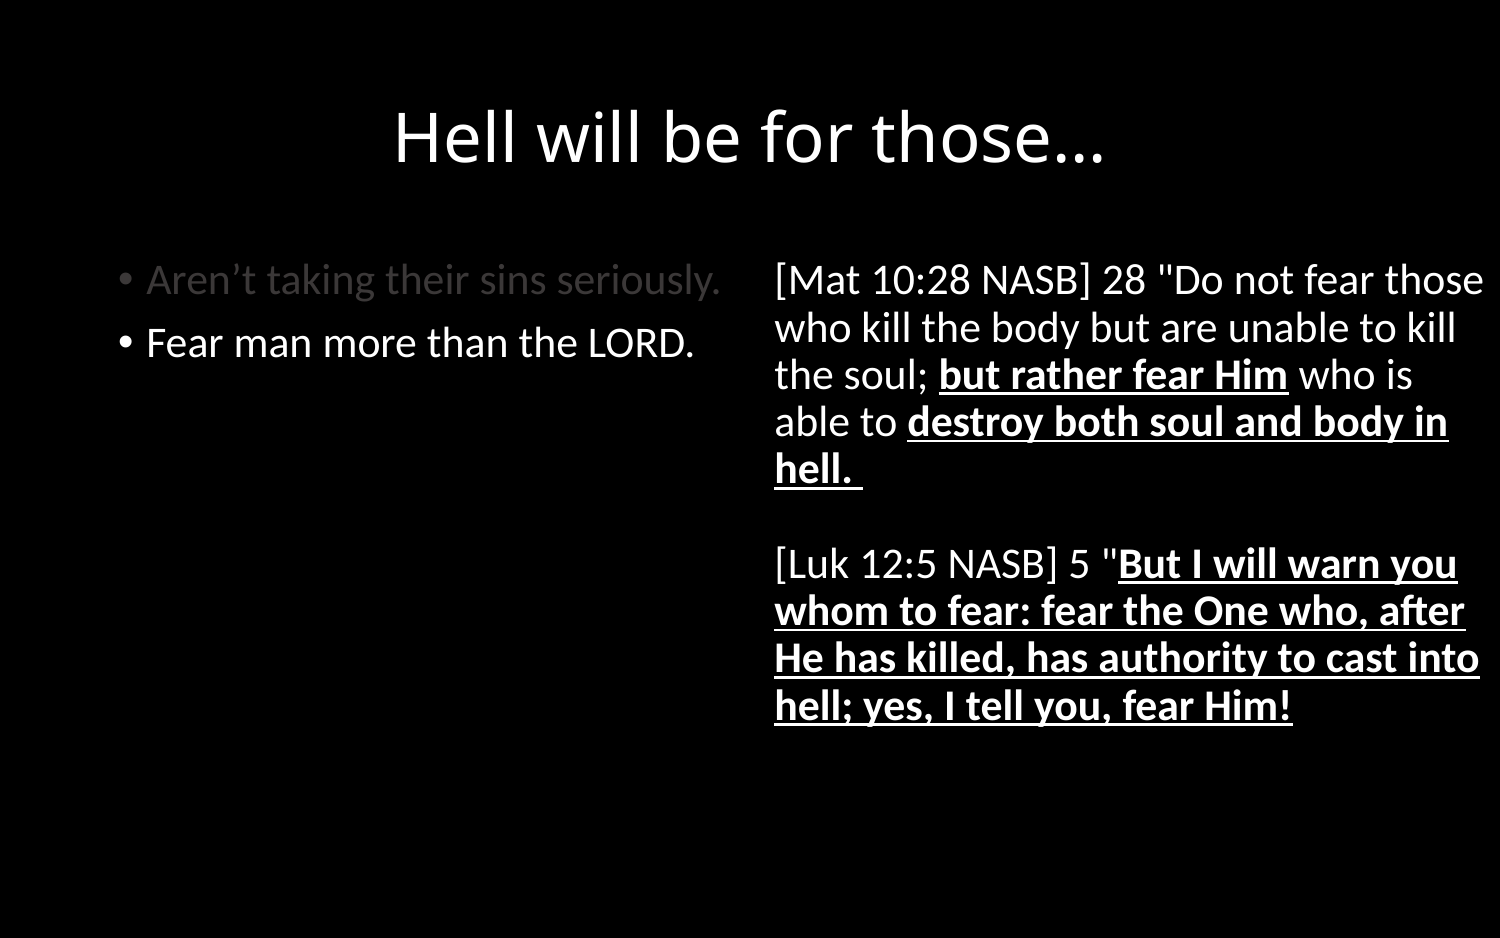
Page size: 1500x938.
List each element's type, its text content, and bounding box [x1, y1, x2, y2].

title Hell will be for those… [103, 49, 1397, 232]
list Aren’t taking their sins seriously. Fear man more than the LORD. [103, 249, 741, 845]
list [Mat 10:28 NASB] 28 "Do not fear those who kill the body but are unable to kill the soul; but rather fear Him who is able to destroy both soul and body in hell. [Luk 12:5 NASB] 5 "But I will warn you whom to fear: fear the One who, after He has killed, has authority to cast into hell; yes, I tell you, fear Him! [759, 249, 1500, 938]
